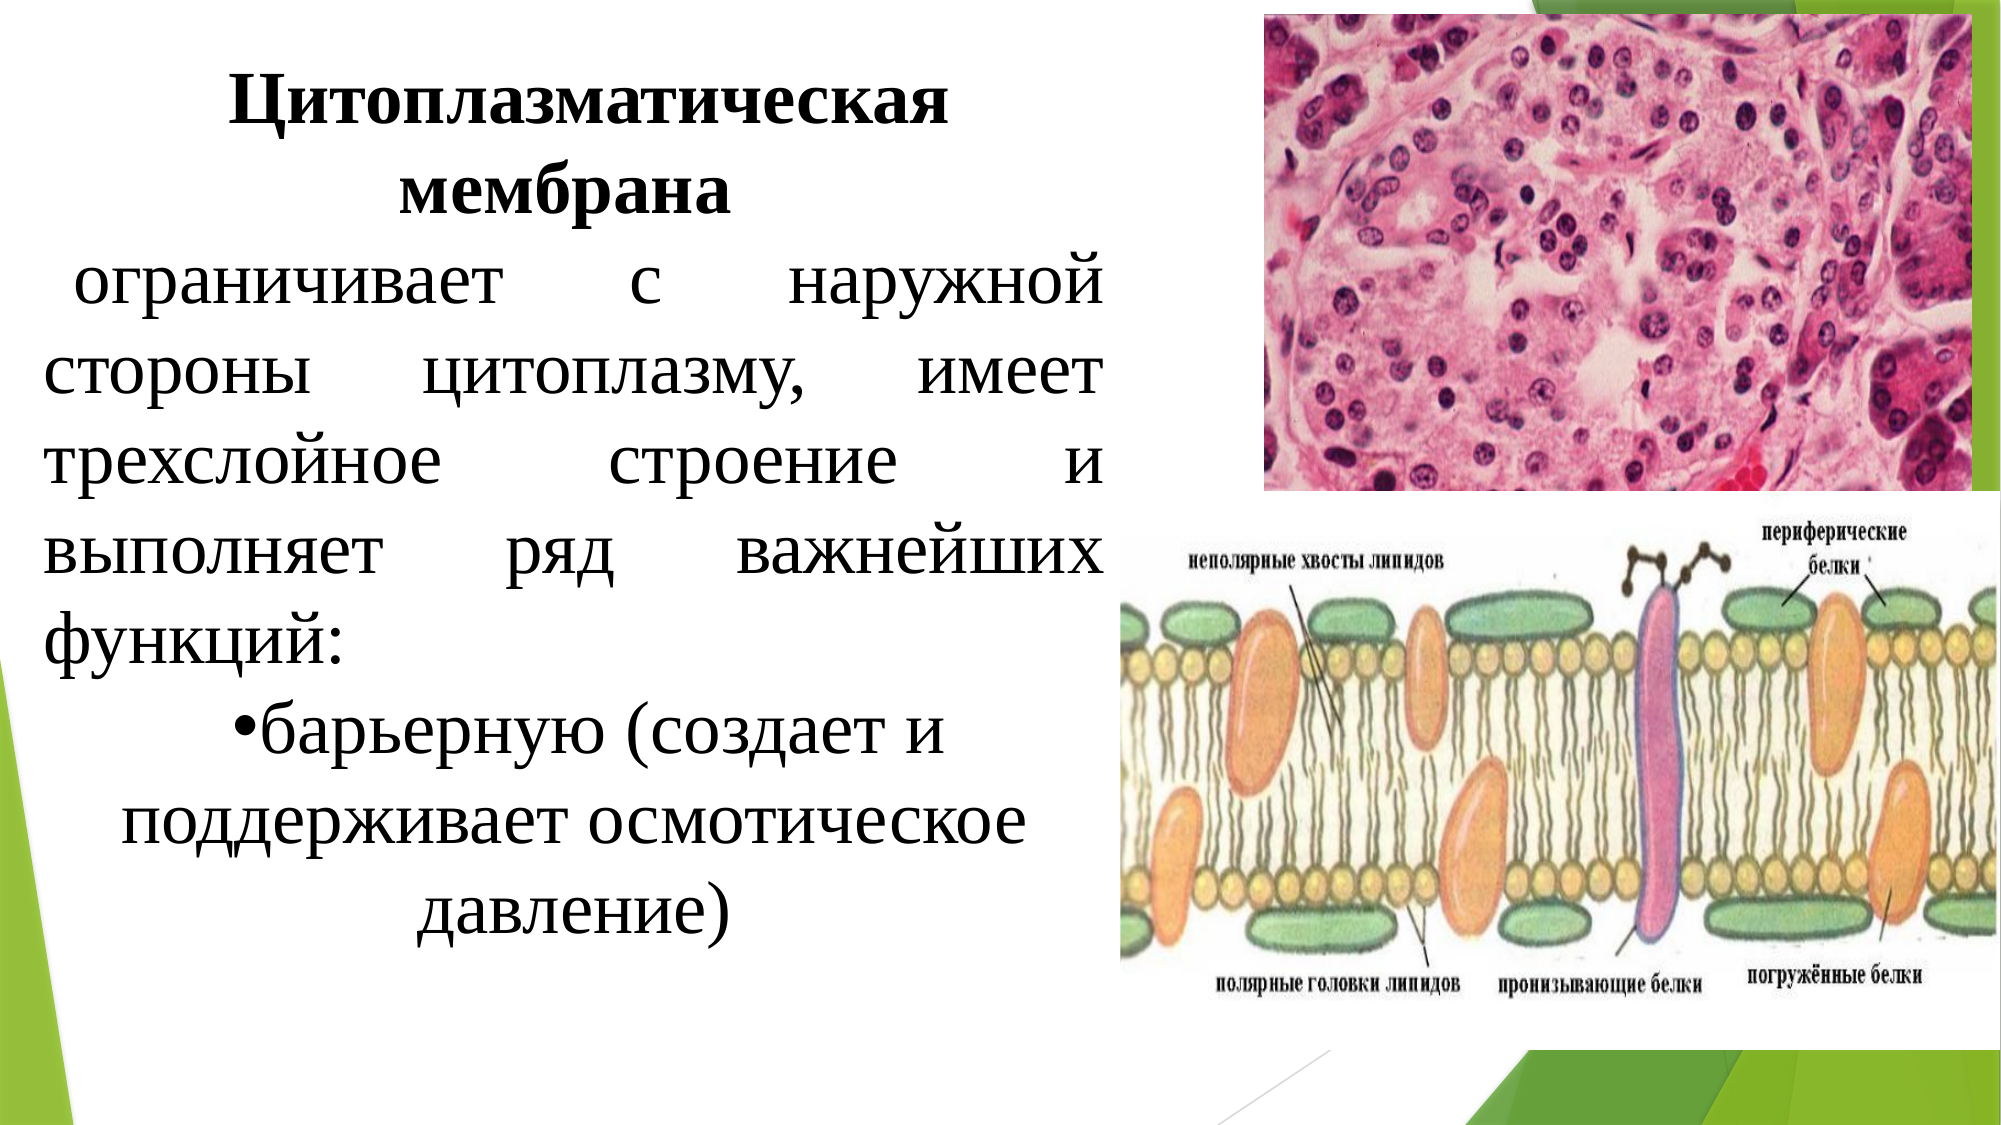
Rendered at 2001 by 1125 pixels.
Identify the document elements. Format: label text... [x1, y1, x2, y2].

text_box Цитоплазматическая мембрана ограничивает с наружной стороны цитоплазму, имеет трехслойное строение и выполняет ряд важнейших функций: барьерную (создает и поддерживает осмотическое давление) [29, 41, 1121, 957]
picture [1119, 14, 2000, 1051]
